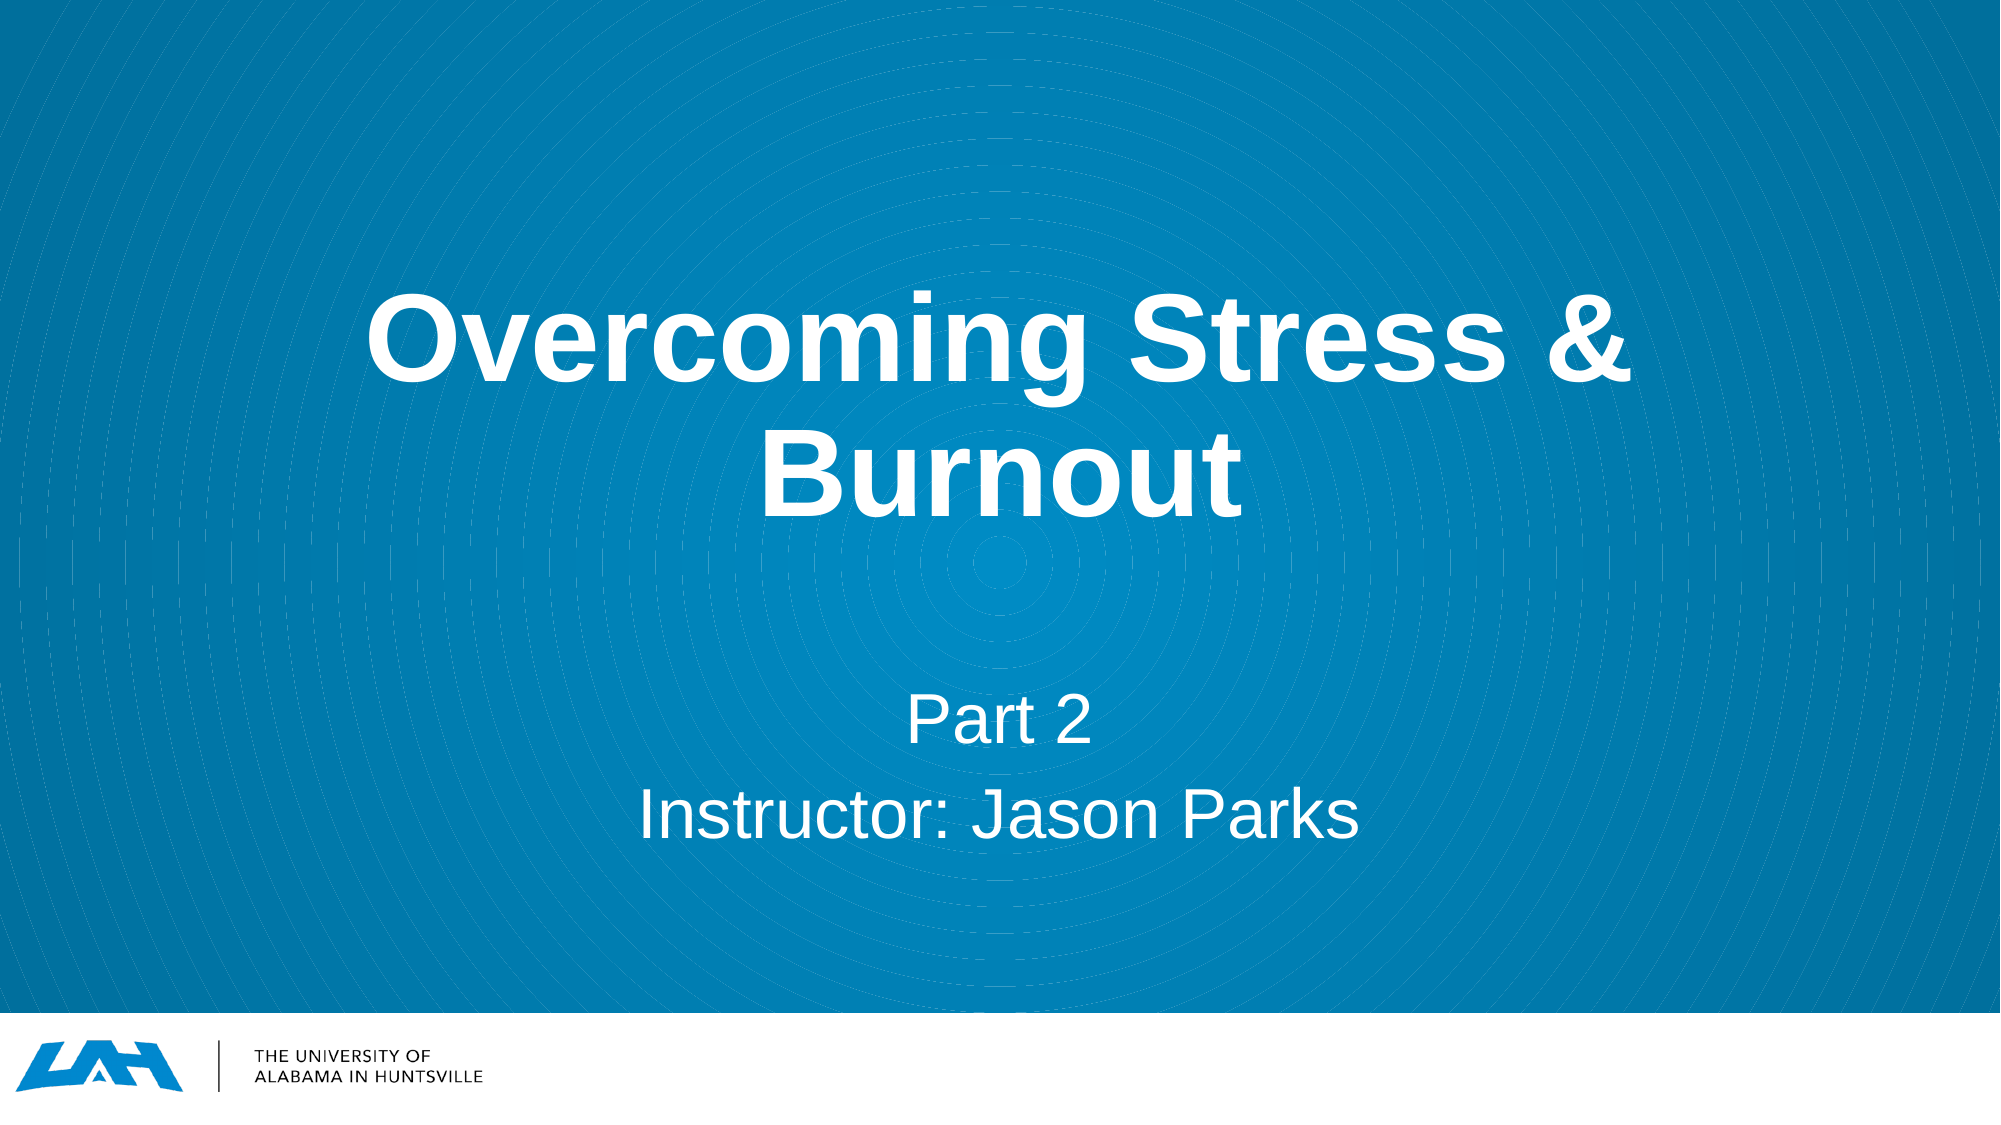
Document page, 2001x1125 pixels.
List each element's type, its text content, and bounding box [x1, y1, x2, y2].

subtitle Part 2 Instructor: Jason Parks [249, 675, 1750, 863]
title Overcoming Stress & Burnout [249, 107, 1750, 551]
picture [0, 1014, 497, 1125]
